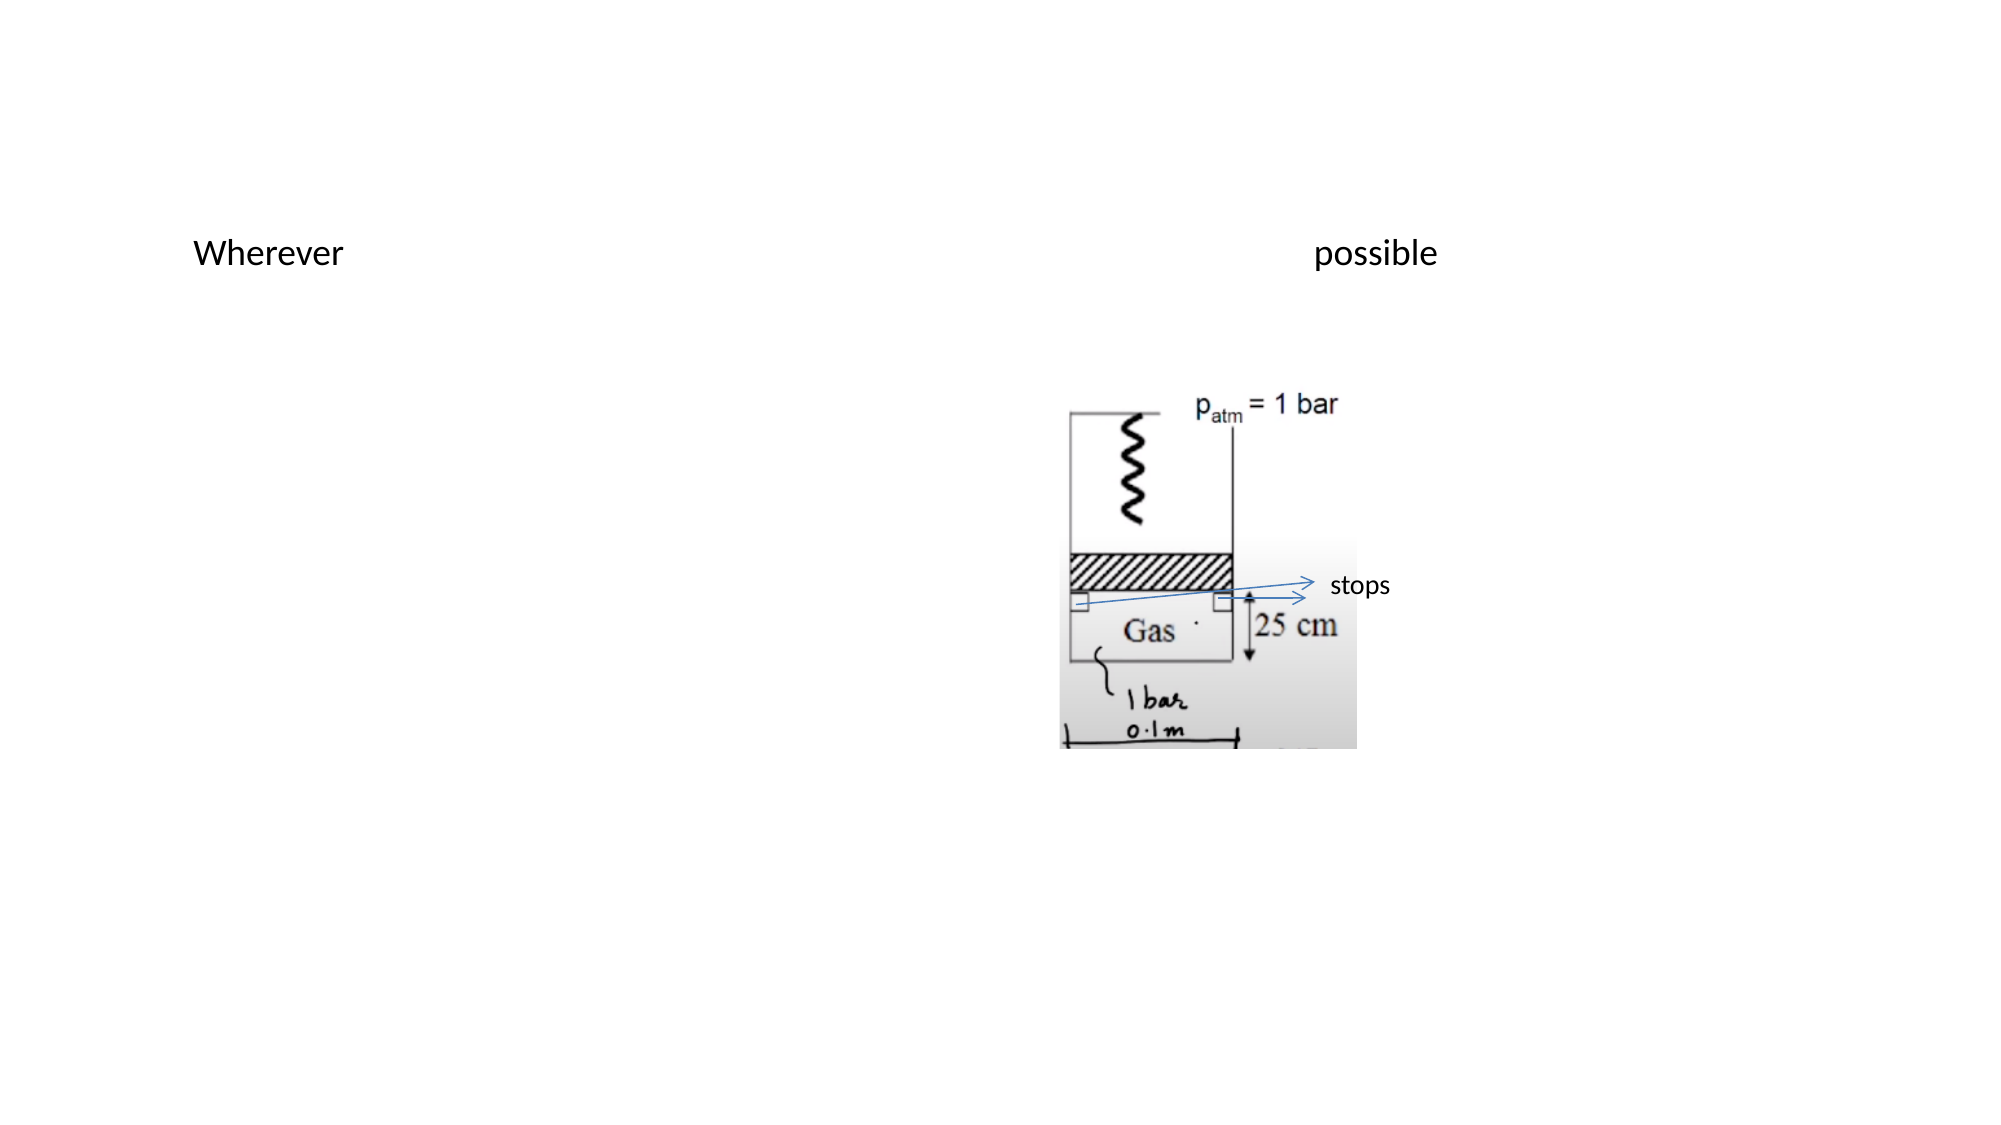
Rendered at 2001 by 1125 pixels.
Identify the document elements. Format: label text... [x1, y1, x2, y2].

text_box stops [1362, 559, 1406, 608]
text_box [1075, 581, 1316, 605]
picture [1059, 358, 1358, 749]
